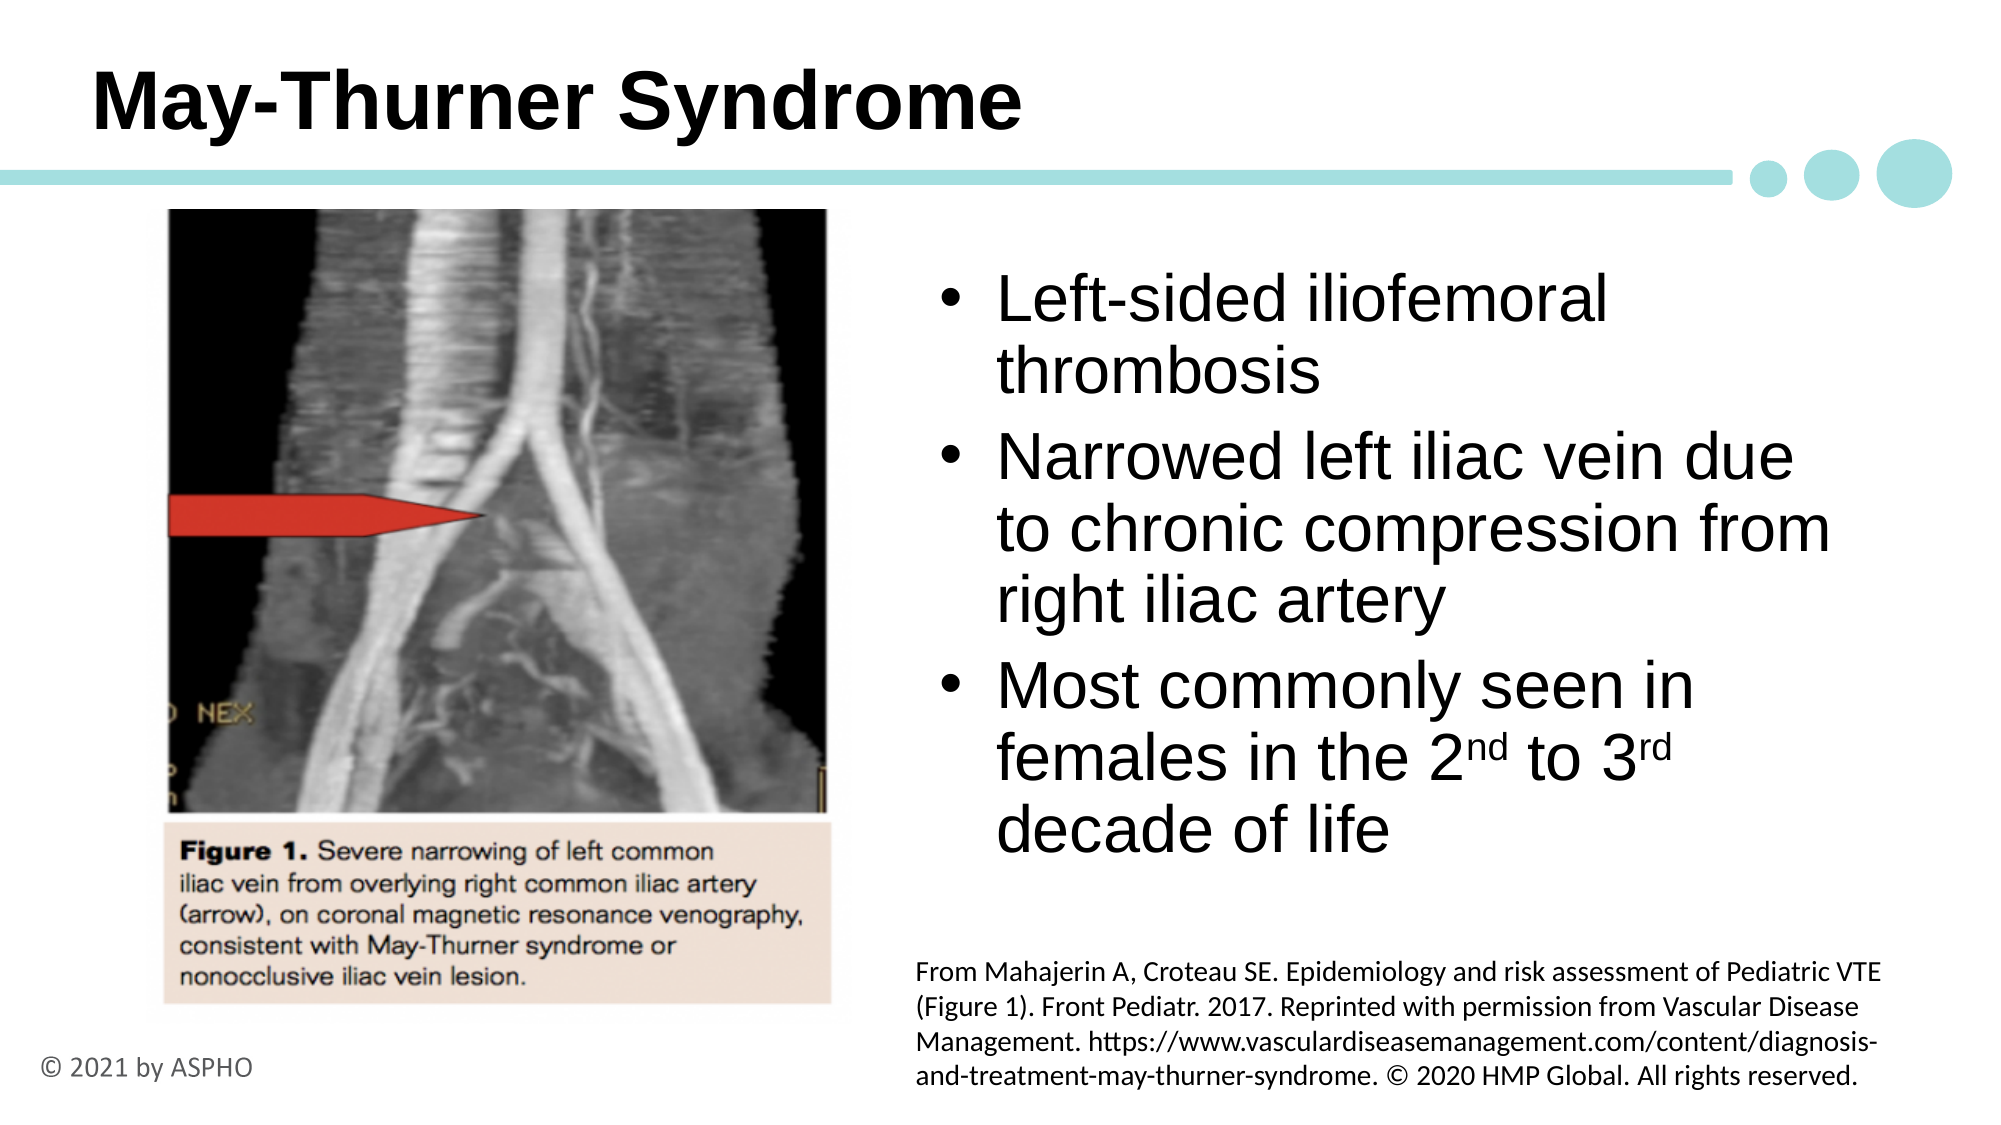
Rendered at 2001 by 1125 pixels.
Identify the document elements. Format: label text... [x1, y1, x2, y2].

text_box From Mahajerin A, Croteau SE. Epidemiology and risk assessment of Pediatric VTE (Figure 1). Front Pediatr. 2017. Reprinted with permission from Vascular Disease Management. https://www.vasculardiseasemanagement.com/content/diagnosis-and-treatment-may-thurner-syndrome. © 2020 HMP Global. All rights reserved. [900, 944, 1901, 1100]
title May-Thurner Syndrome [75, 17, 2000, 189]
text_box Left-sided iliofemoral thrombosis Narrowed left iliac vein due to chronic compression from right iliac artery Most commonly seen in females in the 2nd to 3rd decade of life [924, 257, 1877, 944]
text_box [1577, 954, 1975, 1109]
picture [0, 0, 2001, 1125]
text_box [0, 139, 1953, 208]
